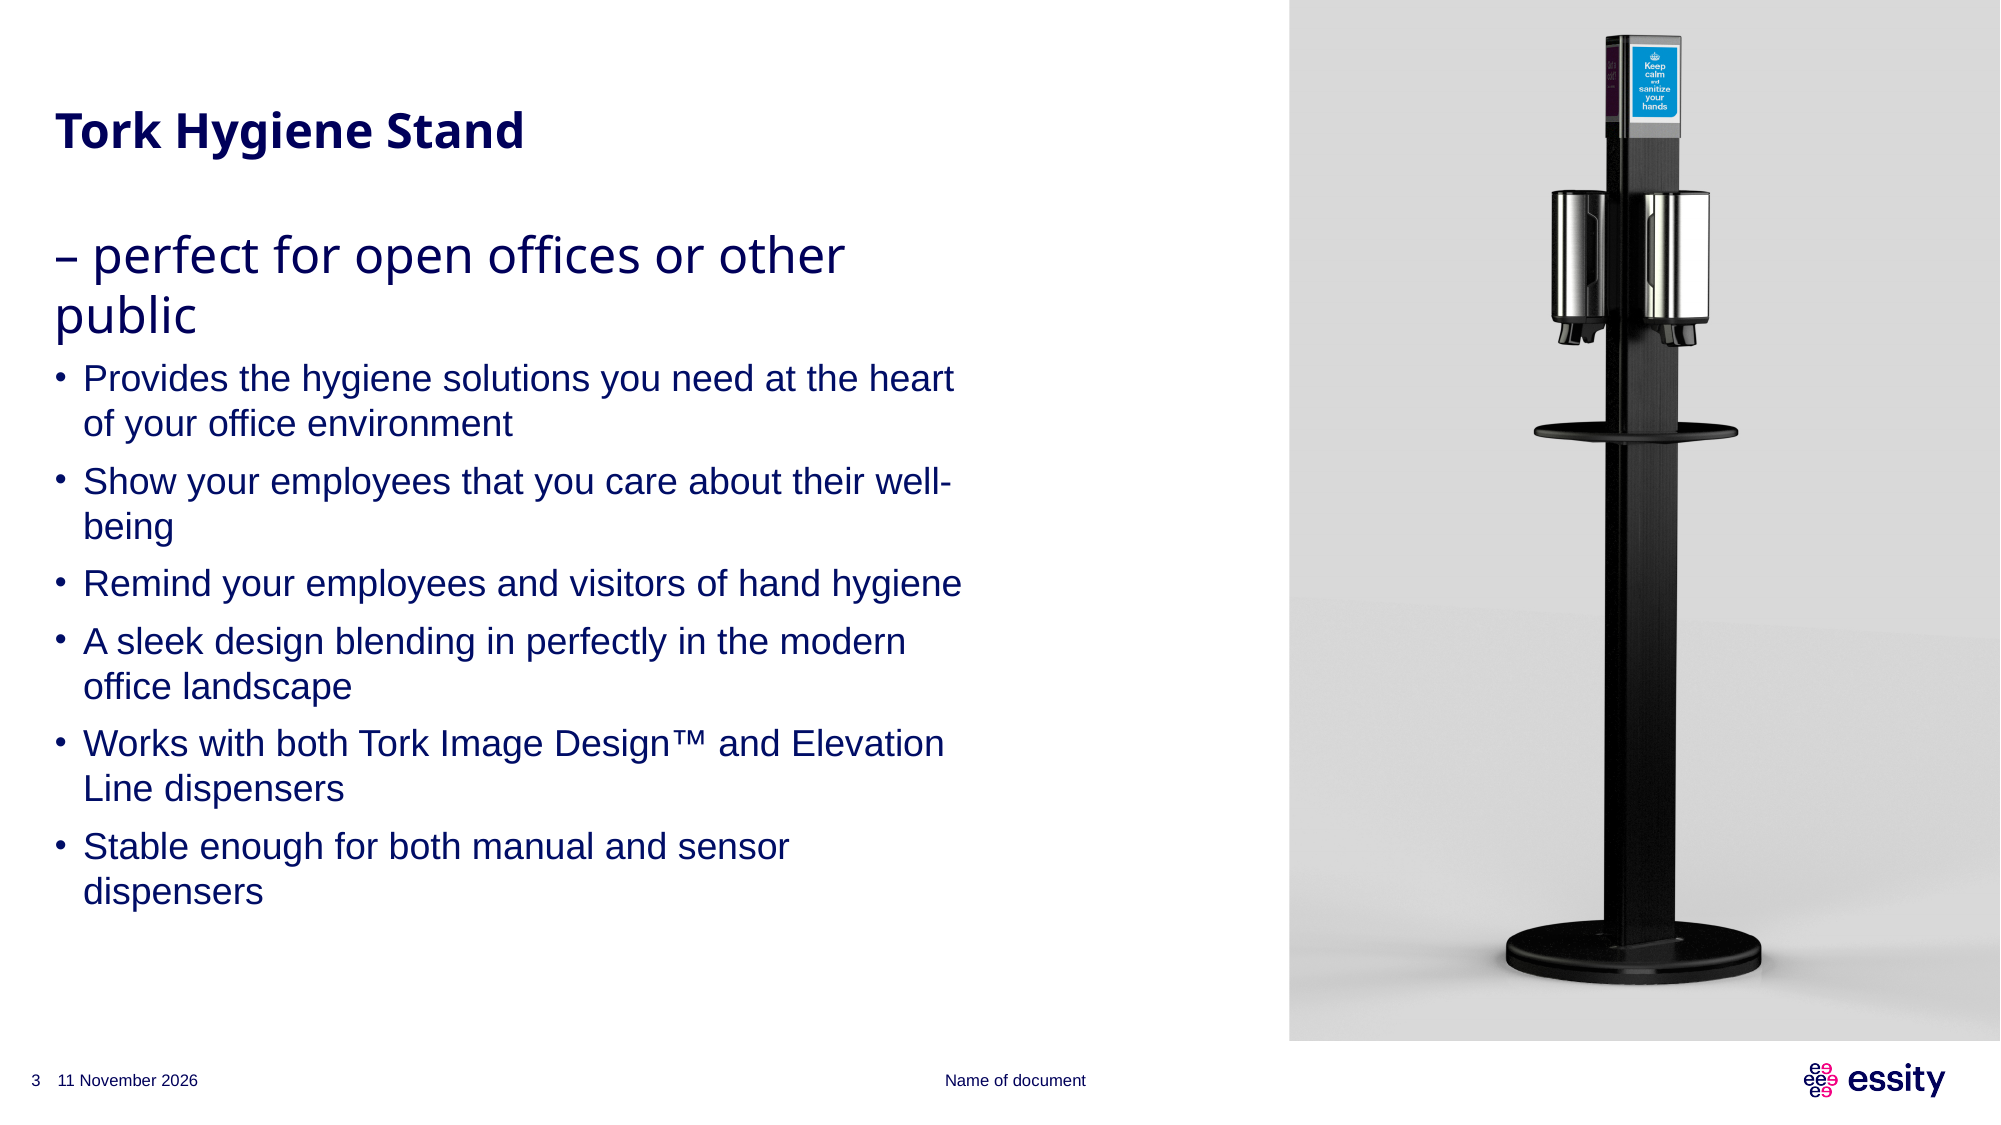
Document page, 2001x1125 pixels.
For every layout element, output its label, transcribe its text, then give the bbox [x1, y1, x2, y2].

list – perfect for open offices or other public [54, 223, 977, 288]
picture [1289, 0, 2000, 1050]
list Provides the hygiene solutions you need at the heart of your office environment Show your employees that you care about their well-being Remind your employees and visitors of hand hygiene A sleek design blending in perfectly in the modern office landscape Works with both Tork Image Design™ and Elevation Line dispensers Stable enough for both manual and sensor dispensers [54, 296, 977, 1038]
picture [1802, 1060, 1950, 1101]
footer Name of document [334, 1049, 1698, 1110]
title Tork Hygiene Stand [54, 52, 977, 218]
slide_number 3 [0, 1049, 41, 1110]
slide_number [57, 1049, 302, 1110]
